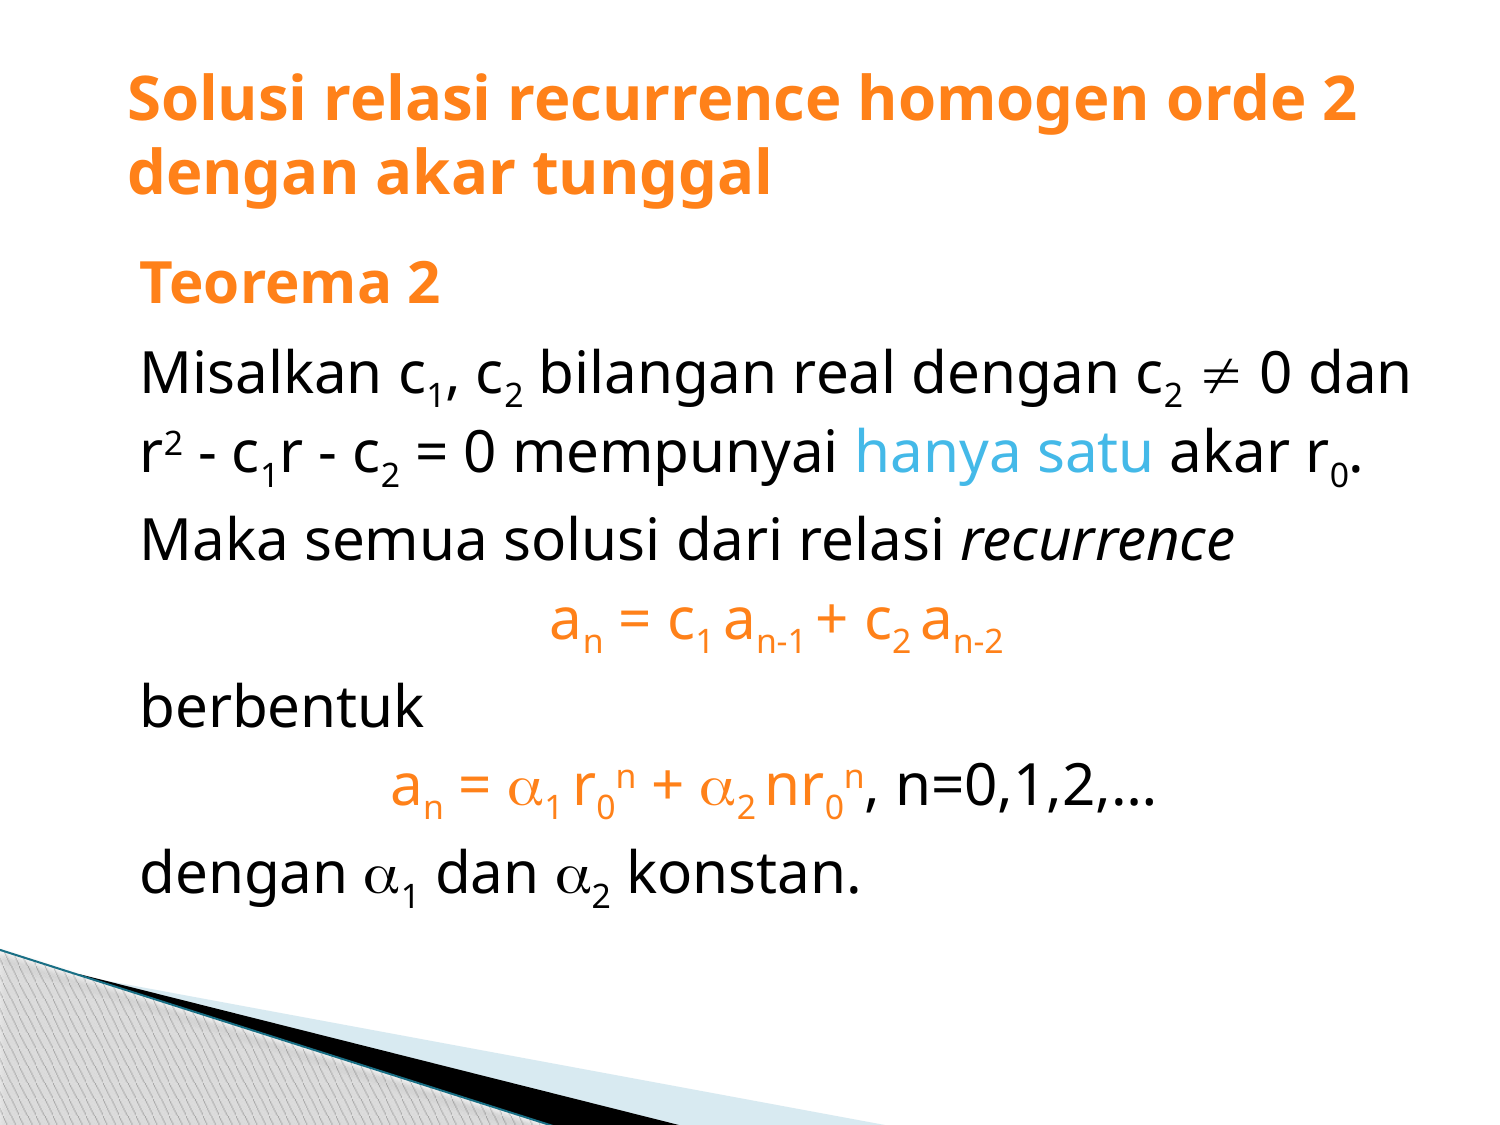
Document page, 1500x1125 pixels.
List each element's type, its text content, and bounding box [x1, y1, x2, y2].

list Teorema 2 Misalkan c1, c2 bilangan real dengan c2  0 dan r2 - c1r - c2 = 0 mempunyai hanya satu akar r0. Maka semua solusi dari relasi recurrence an = c1 an-1 + c2 an-2 berbentuk an = 1 r0n + 2 nr0n, n=0,1,2,… dengan 1 dan 2 konstan. [125, 237, 1438, 1125]
title Solusi relasi recurrence homogen orde 2 dengan akar tunggal [112, 50, 1388, 216]
